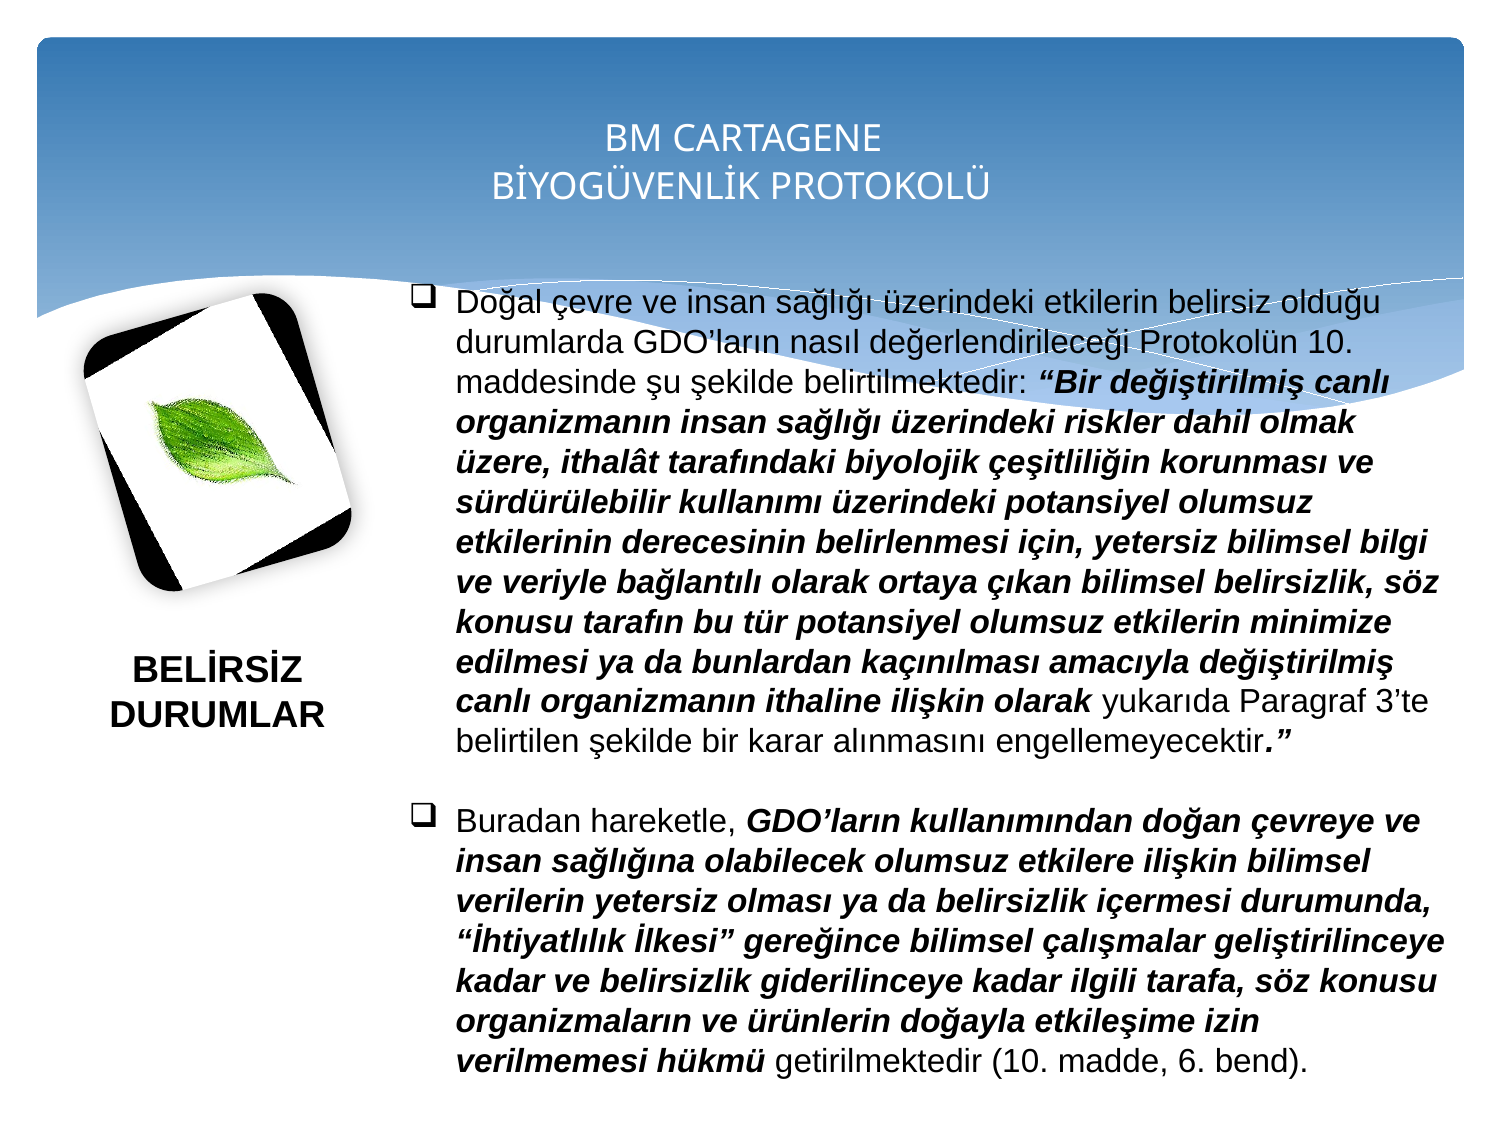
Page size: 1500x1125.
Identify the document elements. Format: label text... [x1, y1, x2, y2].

text_box Doğal çevre ve insan sağlığı üzerindeki etkilerin belirsiz olduğu durumlarda GDO’ların nasıl değerlendirileceği Protokolün 10. maddesinde şu şekilde belirtilmektedir: “Bir değiştirilmiş canlı organizmanın insan sağlığı üzerindeki riskler dahil olmak üzere, ithalât tarafındaki biyolojik çeşitliliğin korunması ve sürdürülebilir kullanımı üzerindeki potansiyel olumsuz etkilerinin derecesinin belirlenmesi için, yetersiz bilimsel bilgi ve veriyle bağlantılı olarak ortaya çıkan bilimsel belirsizlik, söz konusu tarafın bu tür potansiyel olumsuz etkilerin minimize edilmesi ya da bunlardan kaçınılması amacıyla değiştirilmiş canlı organizmanın ithaline ilişkin olarak yukarıda Paragraf 3’te belirtilen şekilde bir karar alınmasını engellemeyecektir.” Buradan hareketle, GDO’ların kullanımından doğan çevreye ve insan sağlığına olabilecek olumsuz etkilere ilişkin bilimsel verilerin yetersiz olması ya da belirsizlik içermesi durumunda, “İhtiyatlılık İlkesi” gereğince bilimsel çalışmalar geliştirilinceye kadar ve belirsizlik giderilinceye kadar ilgili tarafa, söz konusu organizmaların ve ürünlerin doğayla etkileşime izin verilmemesi hükmü getirilmektedir (10. madde, 6. bend). [393, 273, 1471, 1087]
title BM CARTAGENE BİYOGÜVENLİK PROTOKOLÜ [41, 90, 1442, 215]
text_box BELİRSİZ DURUMLAR [19, 637, 416, 742]
picture [84, 294, 351, 591]
